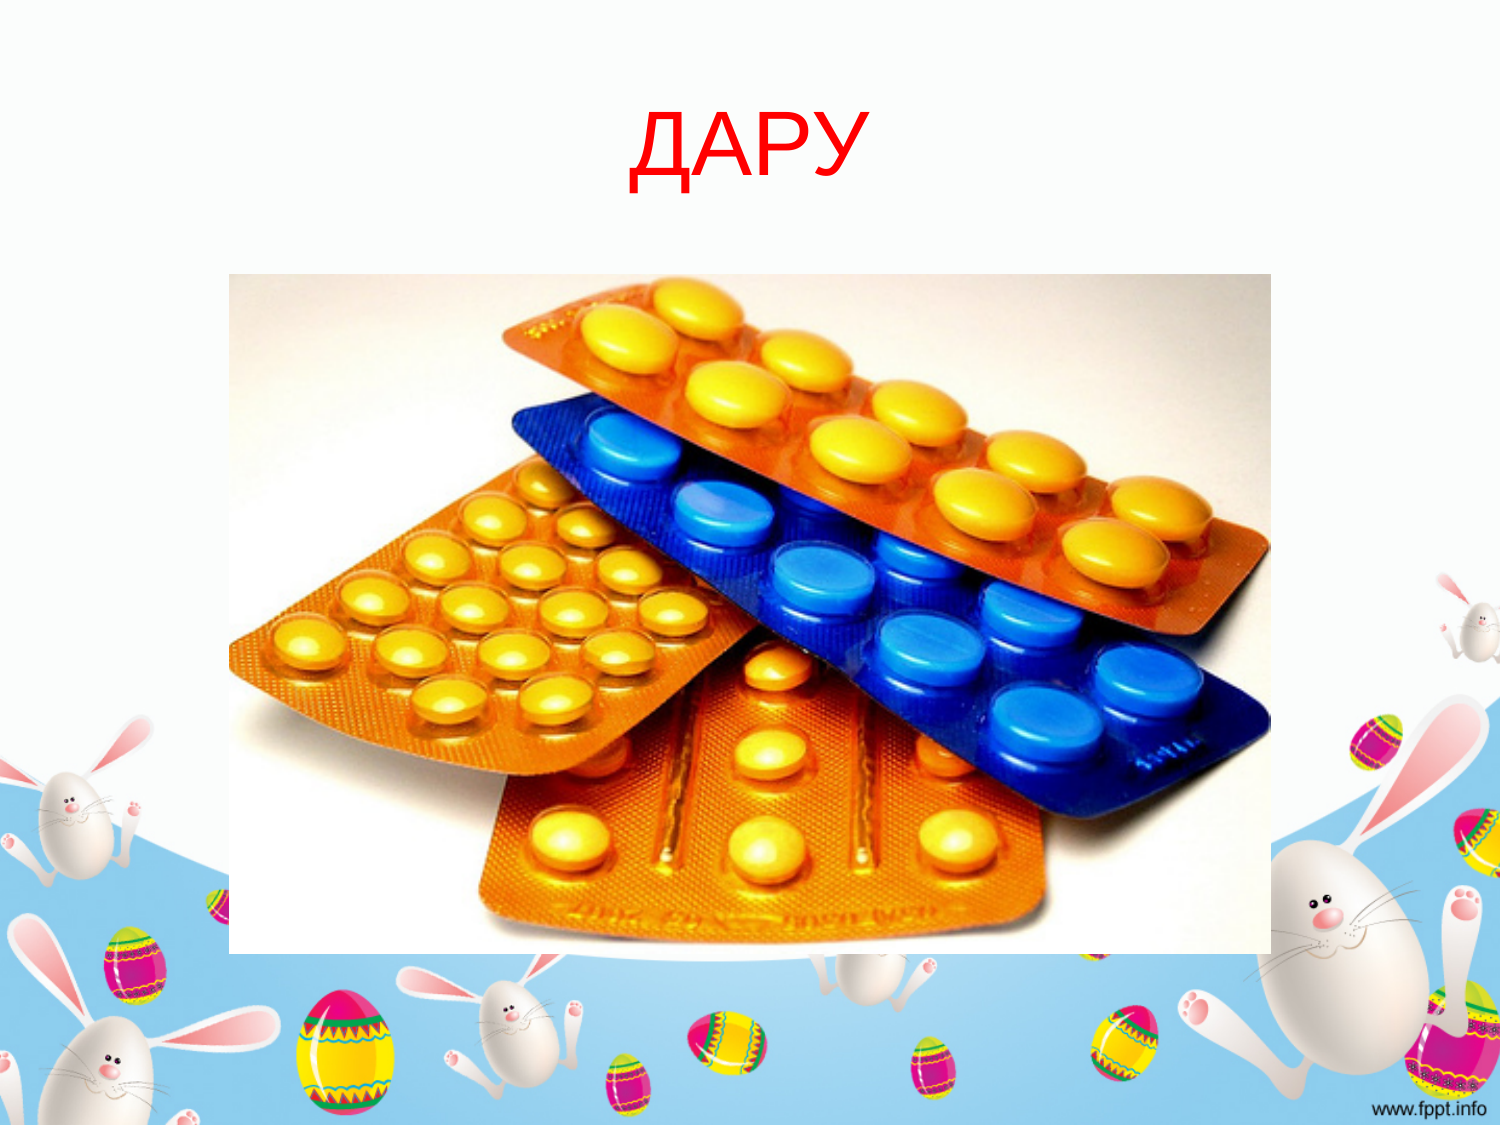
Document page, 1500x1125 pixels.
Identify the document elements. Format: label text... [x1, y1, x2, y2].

picture [0, 0, 1500, 1125]
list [228, 274, 1272, 955]
title ДАРУ [74, 44, 1426, 233]
